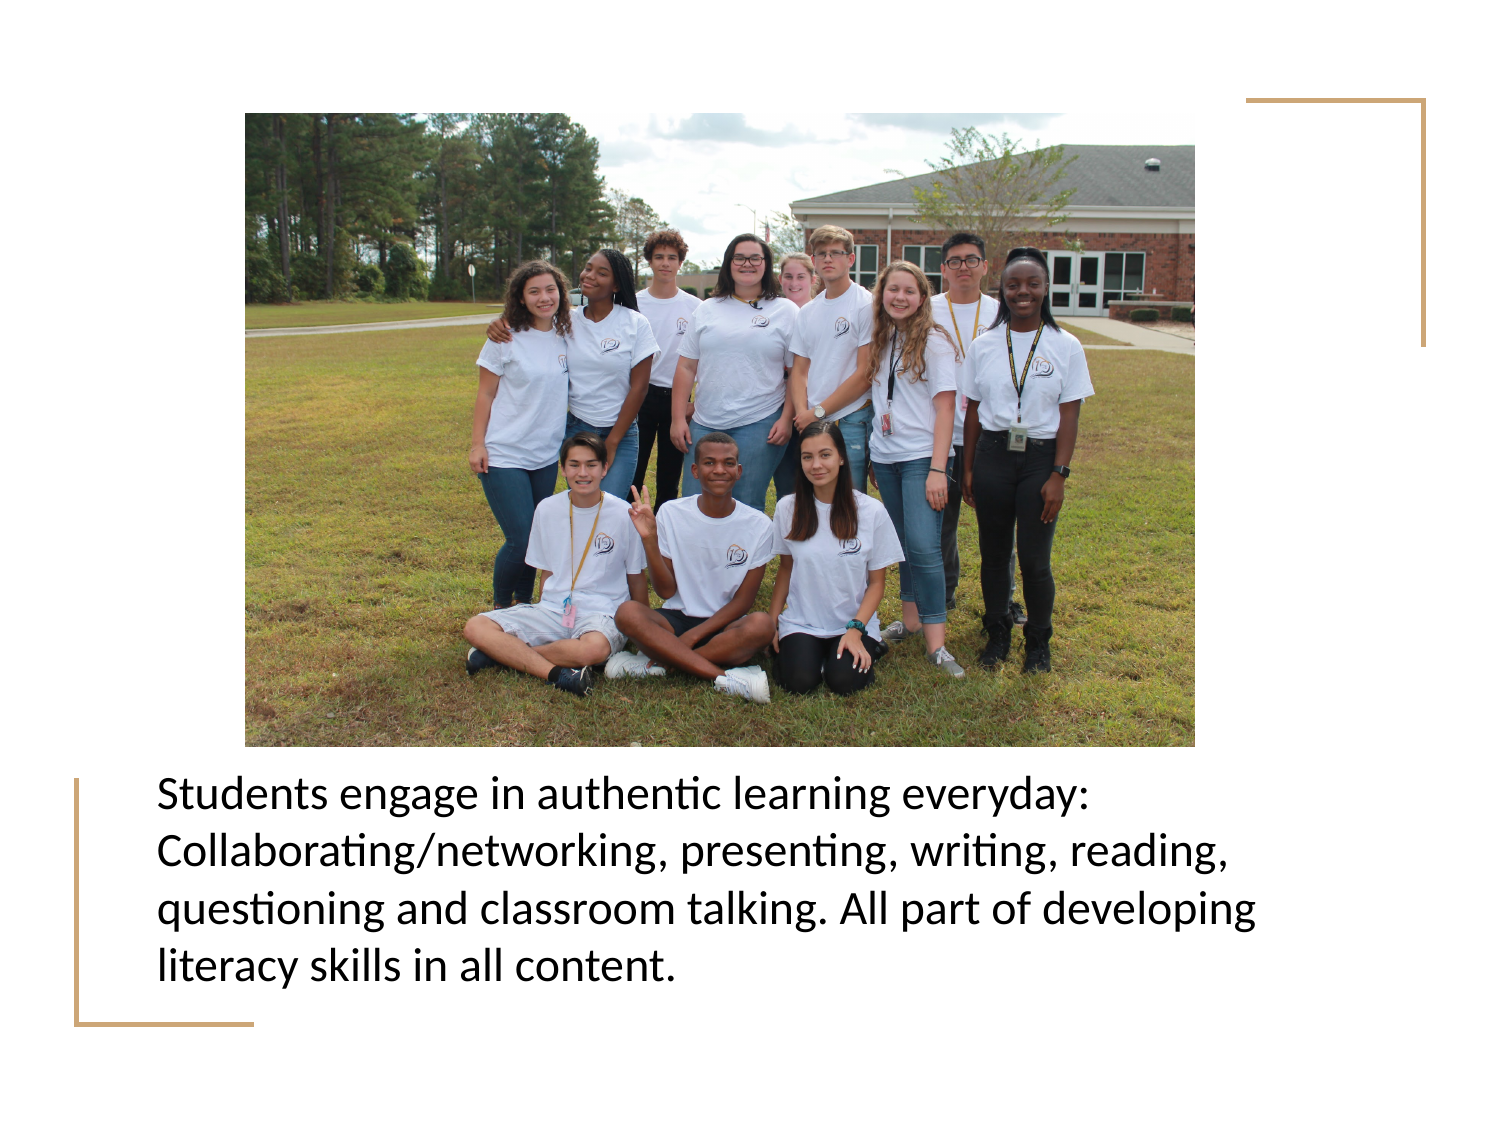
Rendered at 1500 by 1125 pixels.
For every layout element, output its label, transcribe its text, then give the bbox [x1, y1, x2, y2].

subtitle Students engage in authentic learning everyday: Collaborating/networking, presenting, writing, reading, questioning and classroom talking. All part of developing literacy skills in all content. [141, 746, 1359, 1010]
picture [245, 113, 1196, 747]
